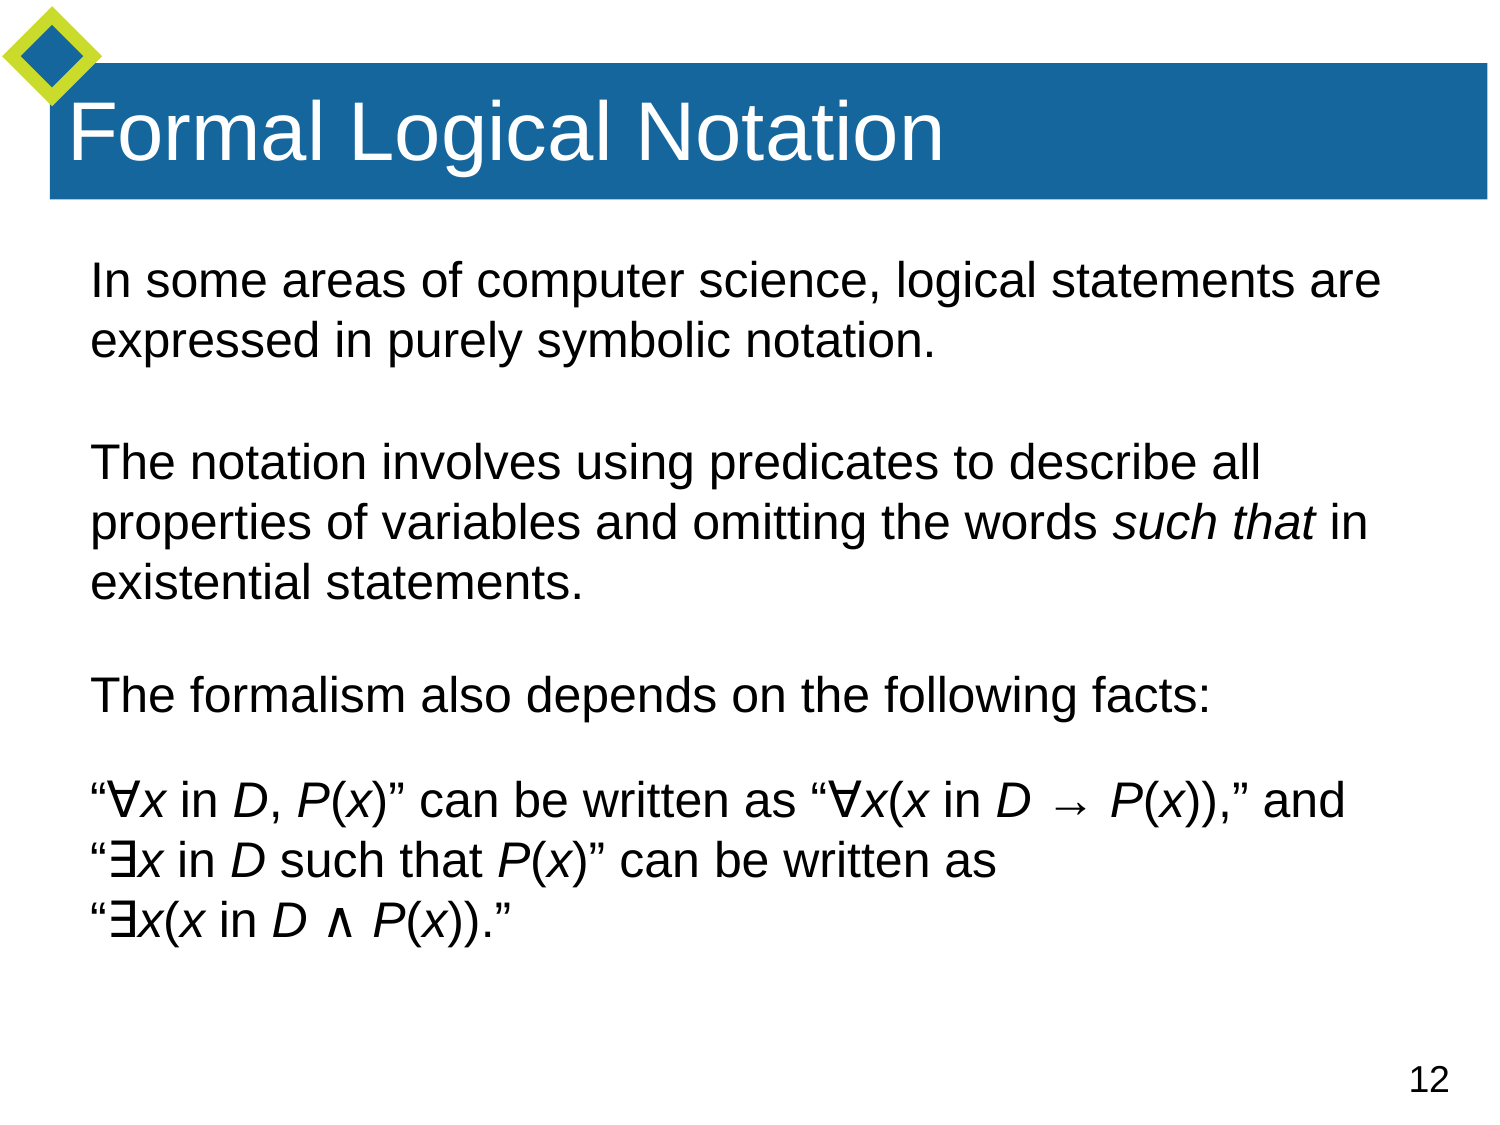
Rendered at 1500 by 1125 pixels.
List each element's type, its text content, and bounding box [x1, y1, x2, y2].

title Formal Logical Notation [52, 33, 1403, 221]
list In some areas of computer science, logical statements are expressed in purely symbolic notation. The notation involves using predicates to describe all properties of variables and omitting the words such that in existential statements. The formalism also depends on the following facts: “∀x in D, P(x)” can be written as “∀x(x in D → P(x)),” and “∃x in D such that P(x)” can be written as “∃x(x in D ∧ P(x)).” [75, 239, 1425, 1103]
